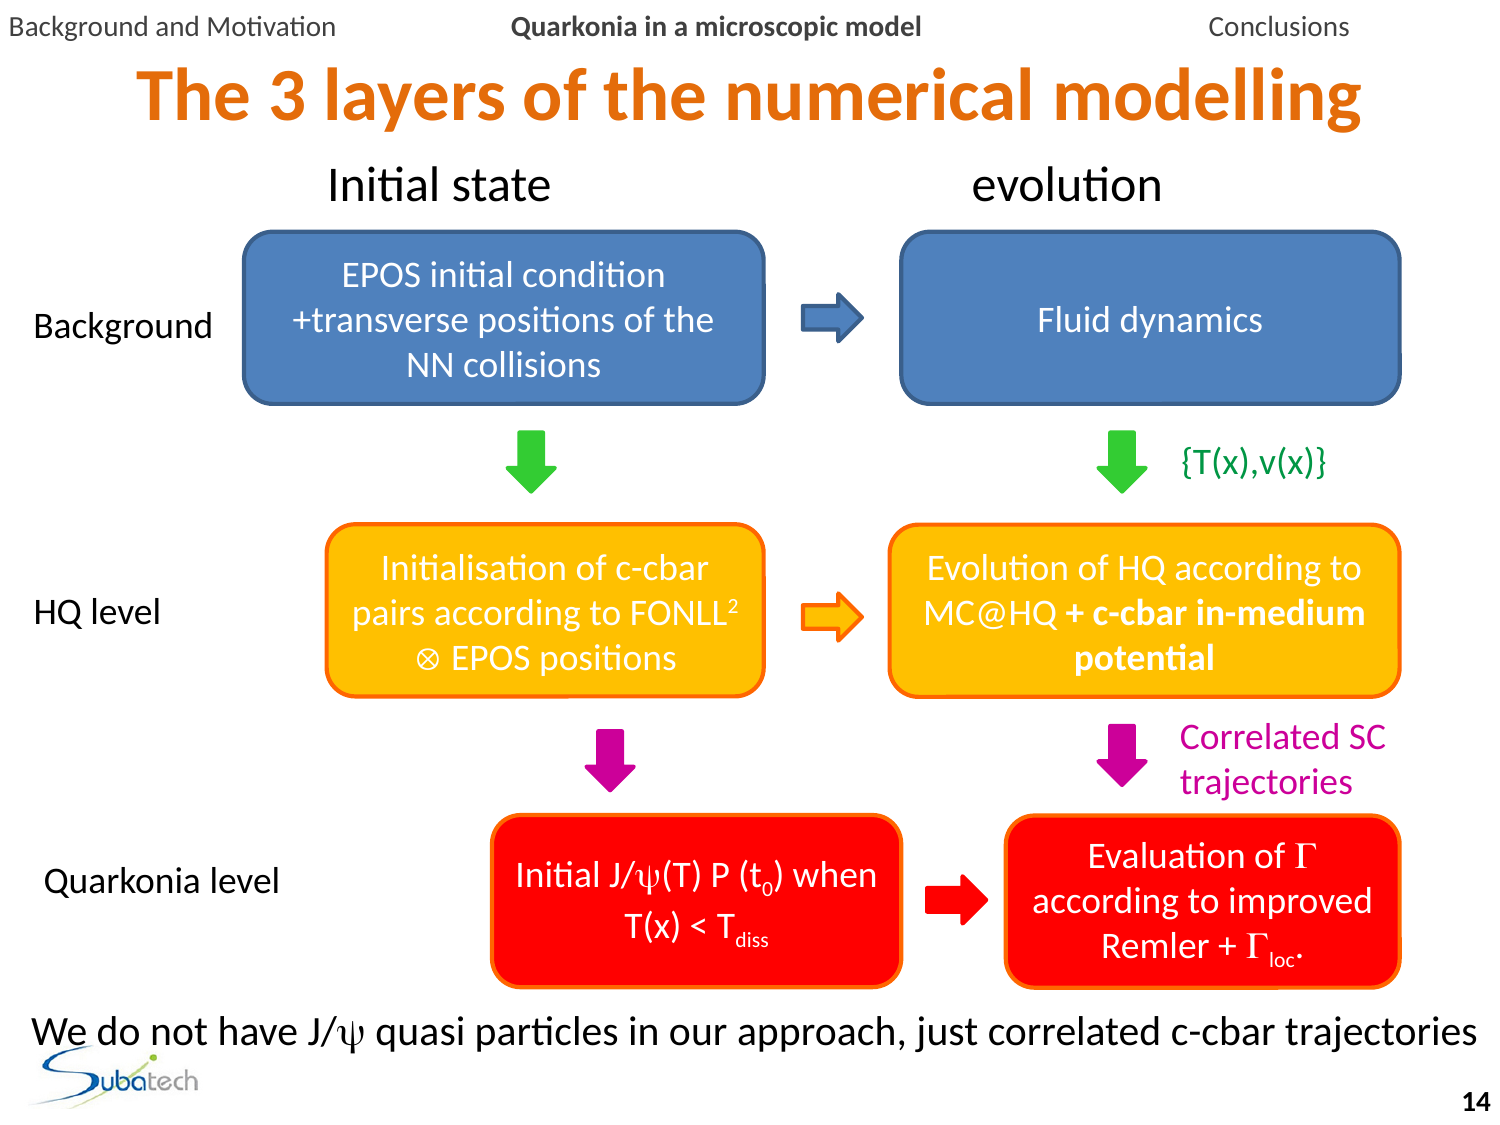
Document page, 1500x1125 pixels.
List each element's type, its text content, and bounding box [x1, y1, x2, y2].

text_box [505, 430, 557, 494]
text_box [17, 524, 1400, 698]
text_box [1096, 723, 1148, 788]
text_box {T(x),v(x)} [1166, 429, 1342, 490]
text_box [1096, 430, 1148, 494]
text_box Background and Motivation Quarkonia in a microscopic model Conclusions [0, 0, 1500, 50]
text_box Correlated SC trajectories [1165, 704, 1461, 810]
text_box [17, 231, 1400, 405]
slide_number 14 [1156, 1069, 1500, 1125]
picture [16, 1041, 219, 1109]
text_box We do not have J/y quasi particles in our approach, just correlated c-cbar trajectories [16, 996, 1494, 1061]
text_box Initial state [312, 144, 567, 219]
text_box [584, 729, 636, 793]
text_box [28, 814, 1400, 988]
text_box The 3 layers of the numerical modelling [0, 50, 1500, 138]
text_box evolution [956, 144, 1178, 219]
